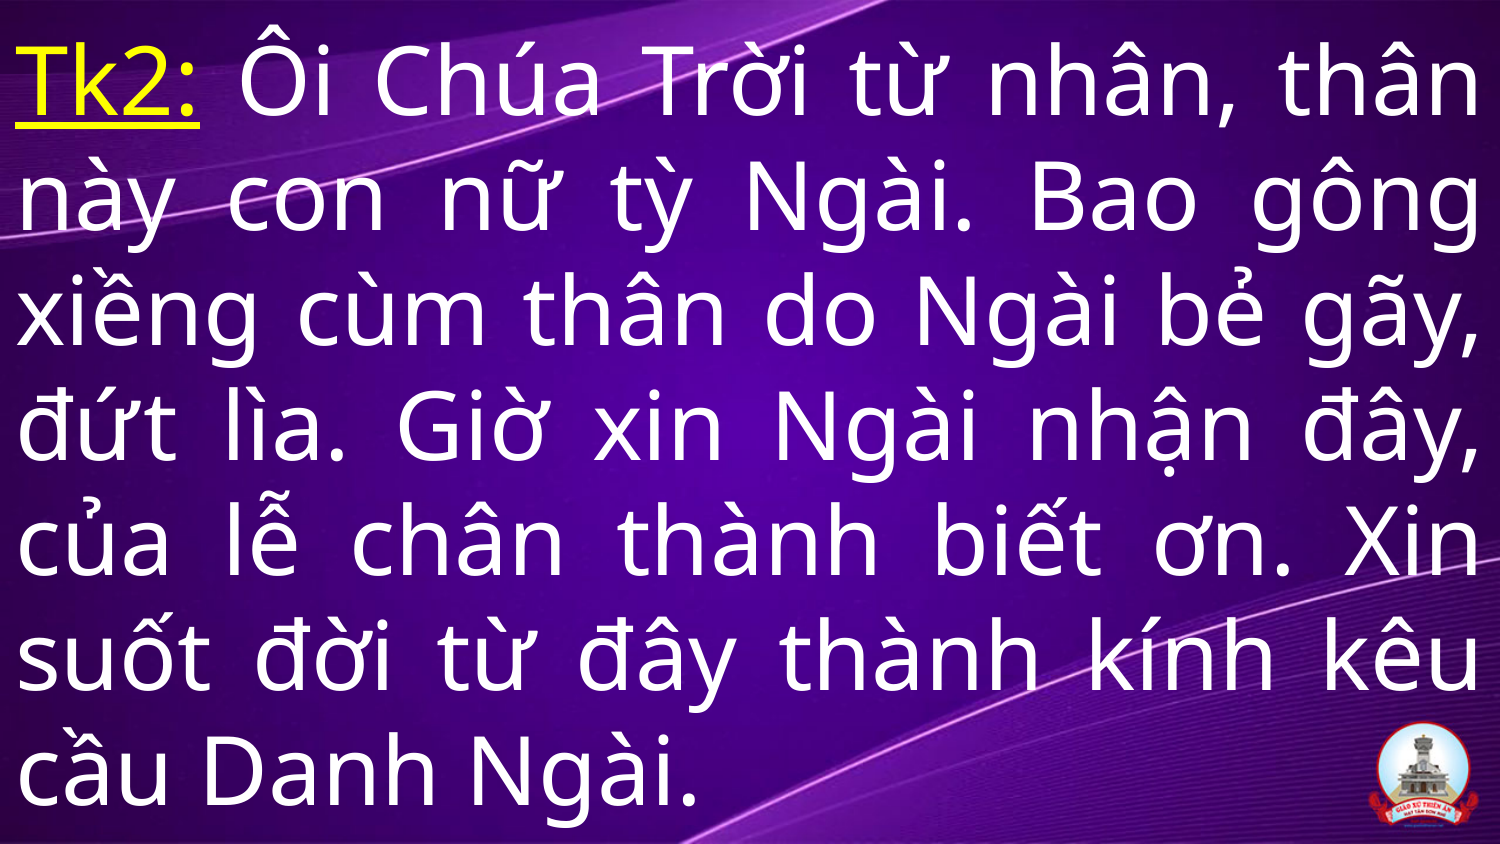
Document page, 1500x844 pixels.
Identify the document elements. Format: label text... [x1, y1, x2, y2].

title Tk2: Ôi Chúa Trời từ nhân, thân này con nữ tỳ Ngài. Bao gông xiềng cùm thân do Ngài bẻ gãy, đứt lìa. Giờ xin Ngài nhận đây, của lễ chân thành biết ơn. Xin suốt đời từ đây thành kính kêu cầu Danh Ngài. [0, 0, 1500, 844]
